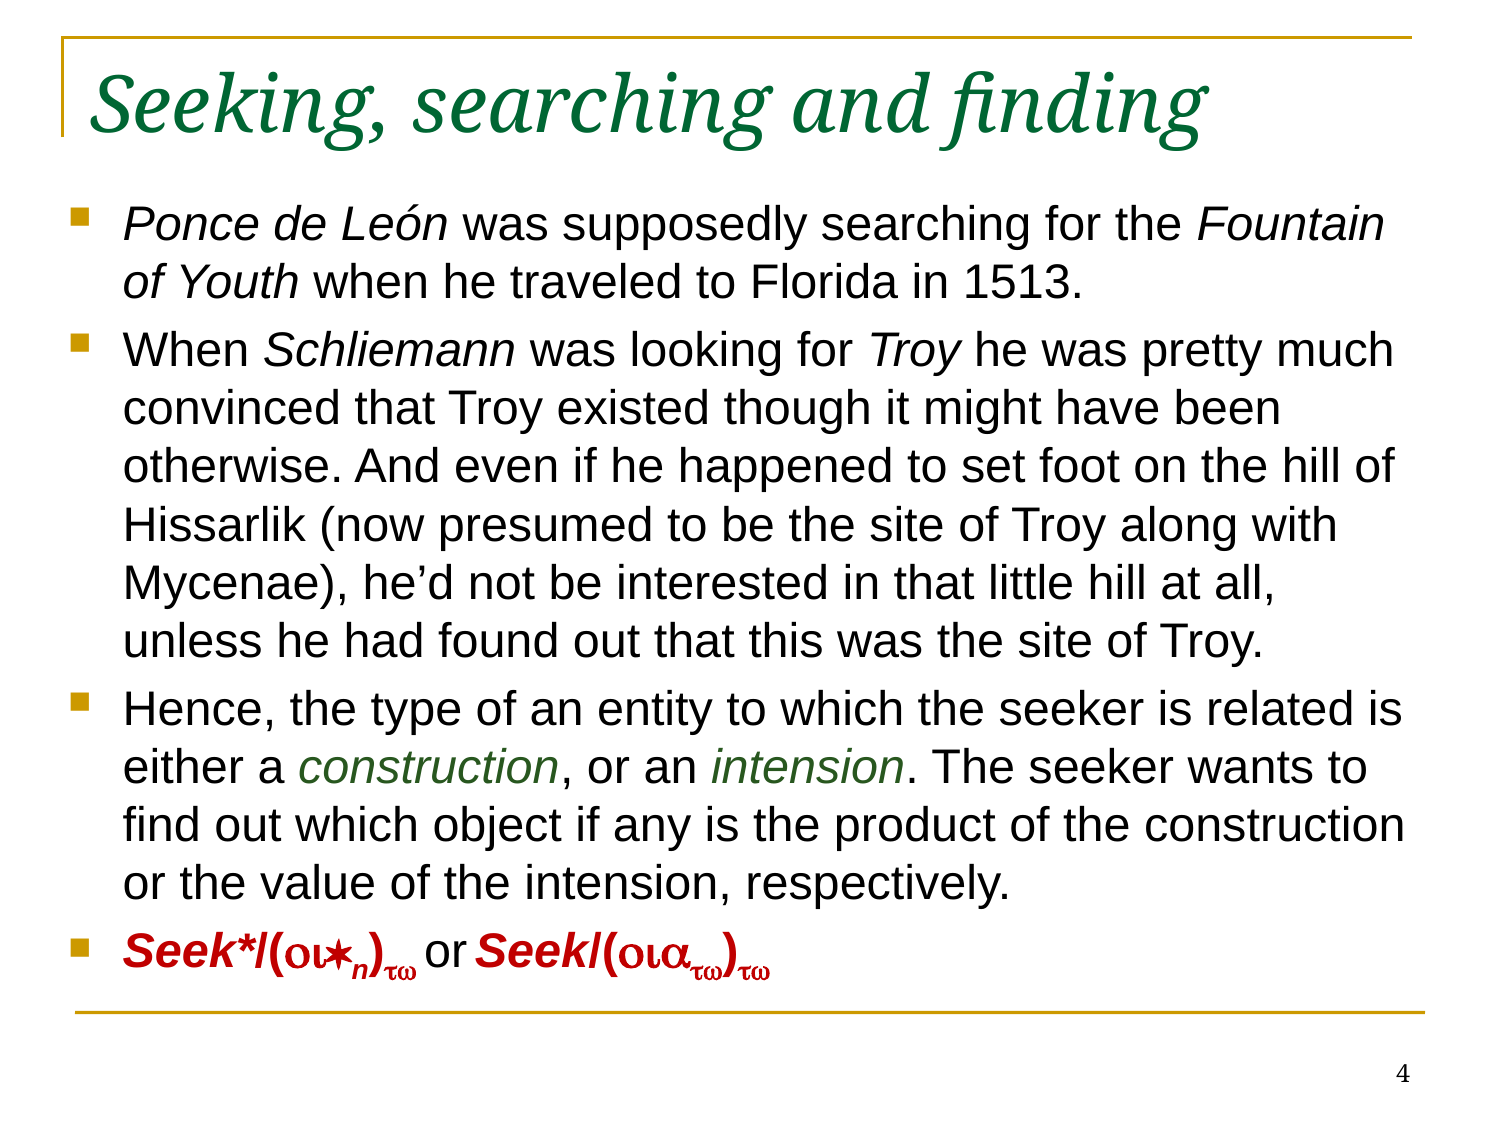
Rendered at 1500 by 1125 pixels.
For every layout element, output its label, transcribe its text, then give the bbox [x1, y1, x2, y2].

title Seeking, searching and finding [75, 45, 1425, 150]
slide_number 4 [1074, 1024, 1425, 1100]
list Ponce de León was supposedly searching for the Fountain of Youth when he traveled to Florida in 1513. When Schliemann was looking for Troy he was pretty much convinced that Troy existed though it might have been otherwise. And even if he happened to set foot on the hill of Hissarlik (now presumed to be the site of Troy along with Mycenae), he’d not be interested in that little hill at all, unless he had found out that this was the site of Troy. Hence, the type of an entity to which the seeker is related is either a construction, or an intension. The seeker wants to find out which object if any is the product of the construction or the value of the intension, respectively. Seek*/(n) or Seek/() [53, 184, 1425, 1035]
